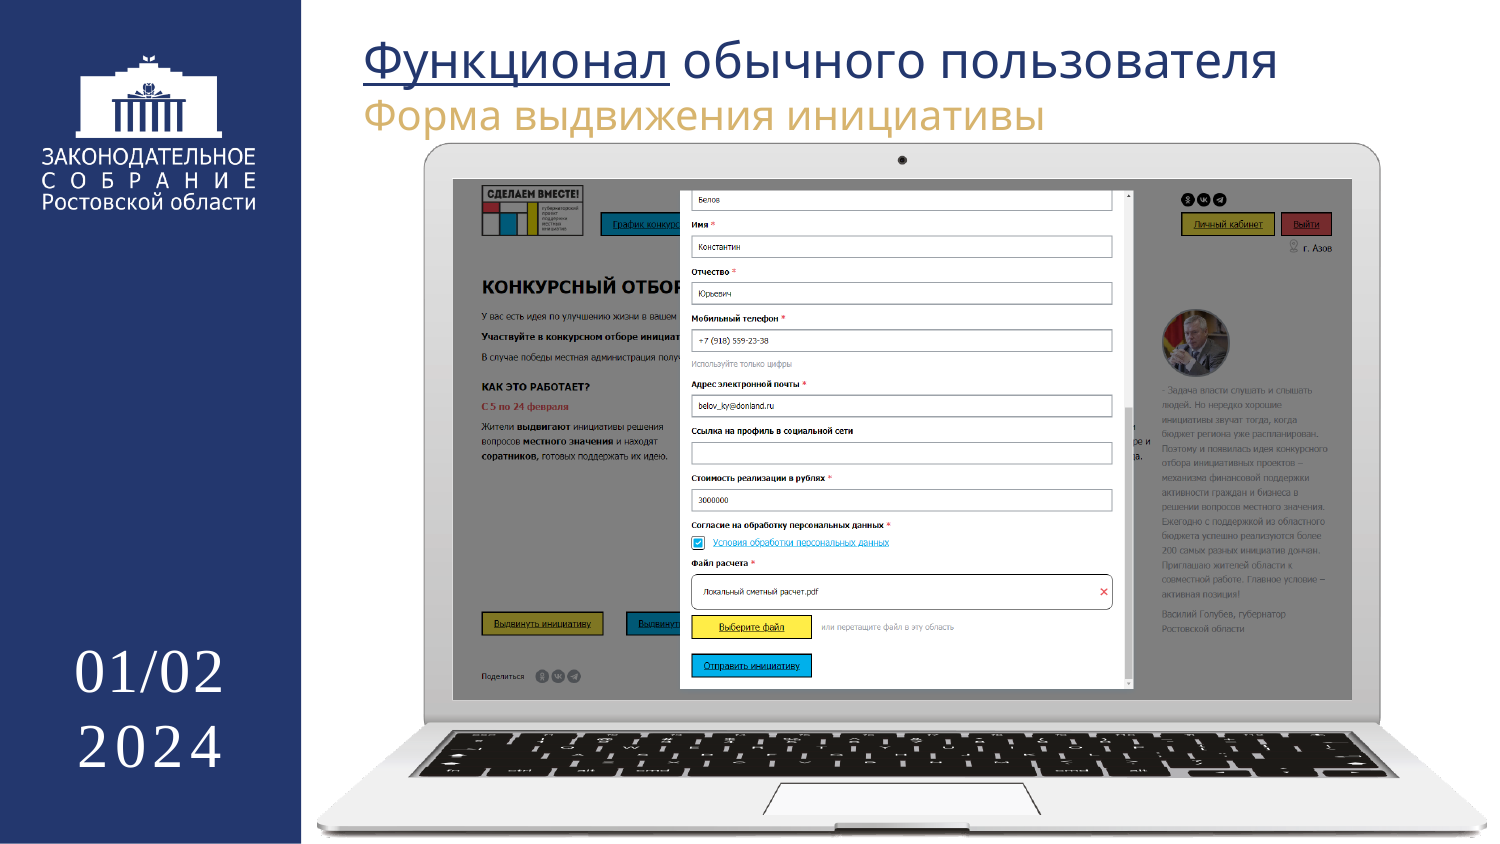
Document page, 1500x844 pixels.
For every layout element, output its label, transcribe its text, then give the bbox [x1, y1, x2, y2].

text_box Функционал обычного пользователя Форма выдвижения инициативы [348, 21, 1423, 139]
text_box [0, 0, 303, 844]
picture [310, 140, 1495, 840]
picture [42, 55, 256, 210]
text_box 01/02 2024 [59, 622, 240, 788]
